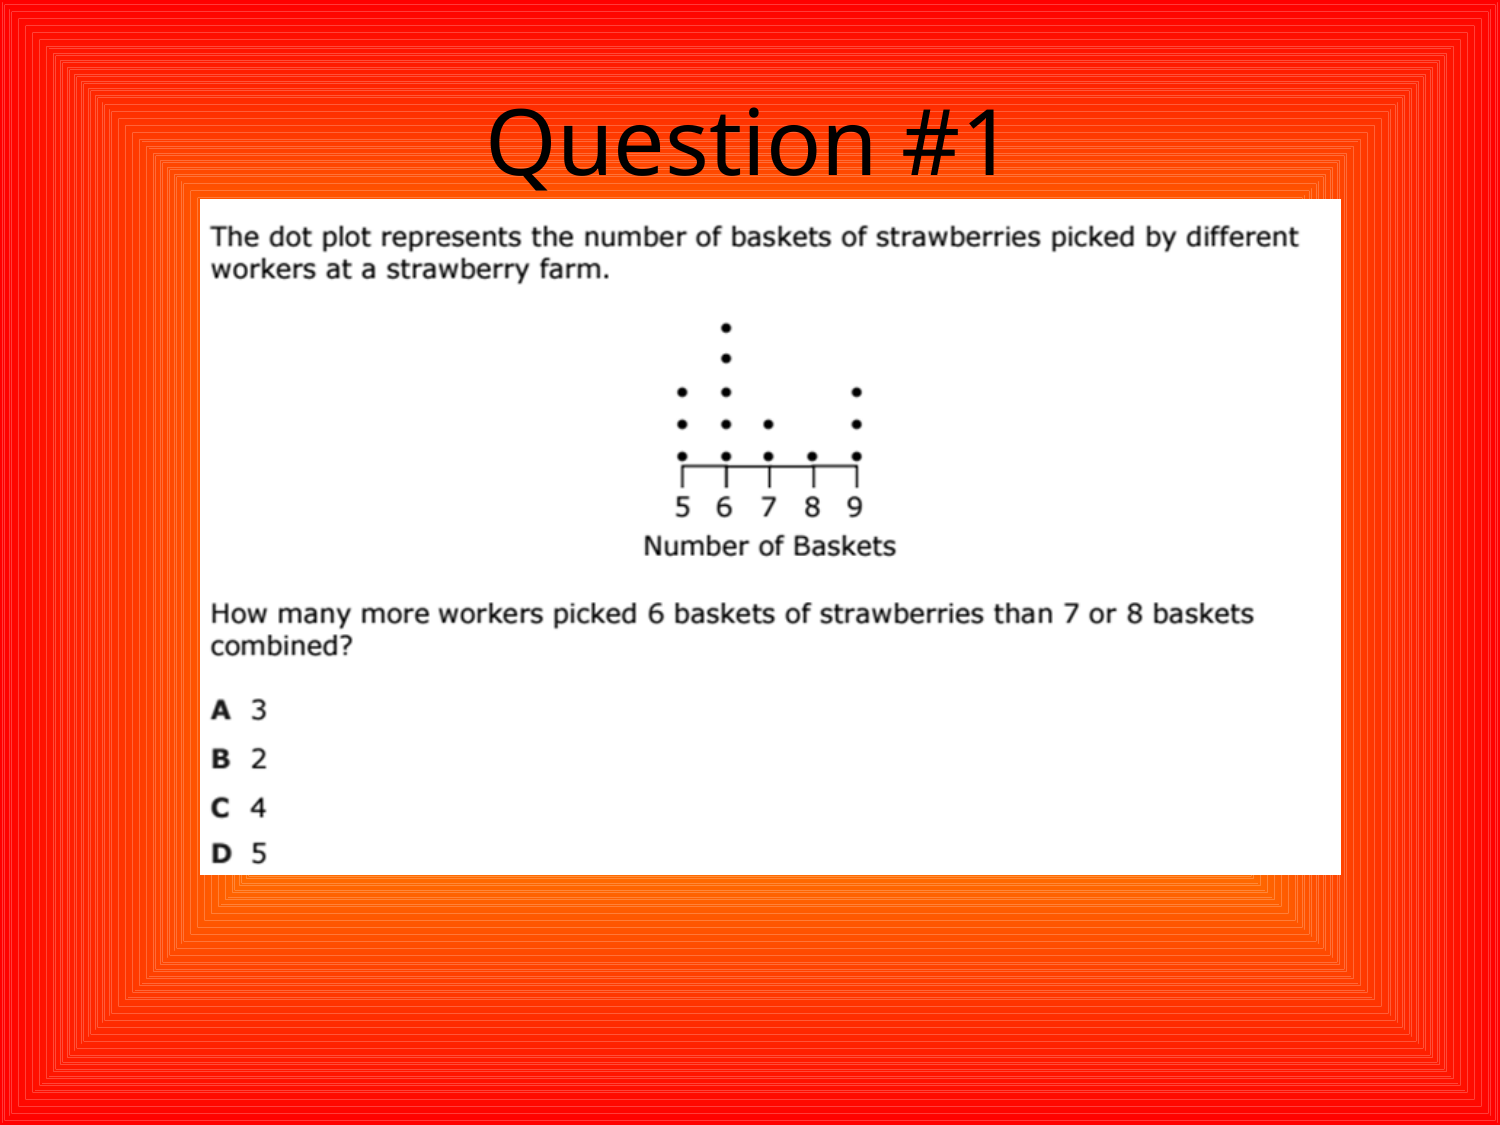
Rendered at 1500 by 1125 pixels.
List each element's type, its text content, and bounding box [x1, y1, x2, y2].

picture [199, 199, 1341, 876]
title Question #1 [75, 45, 1425, 233]
